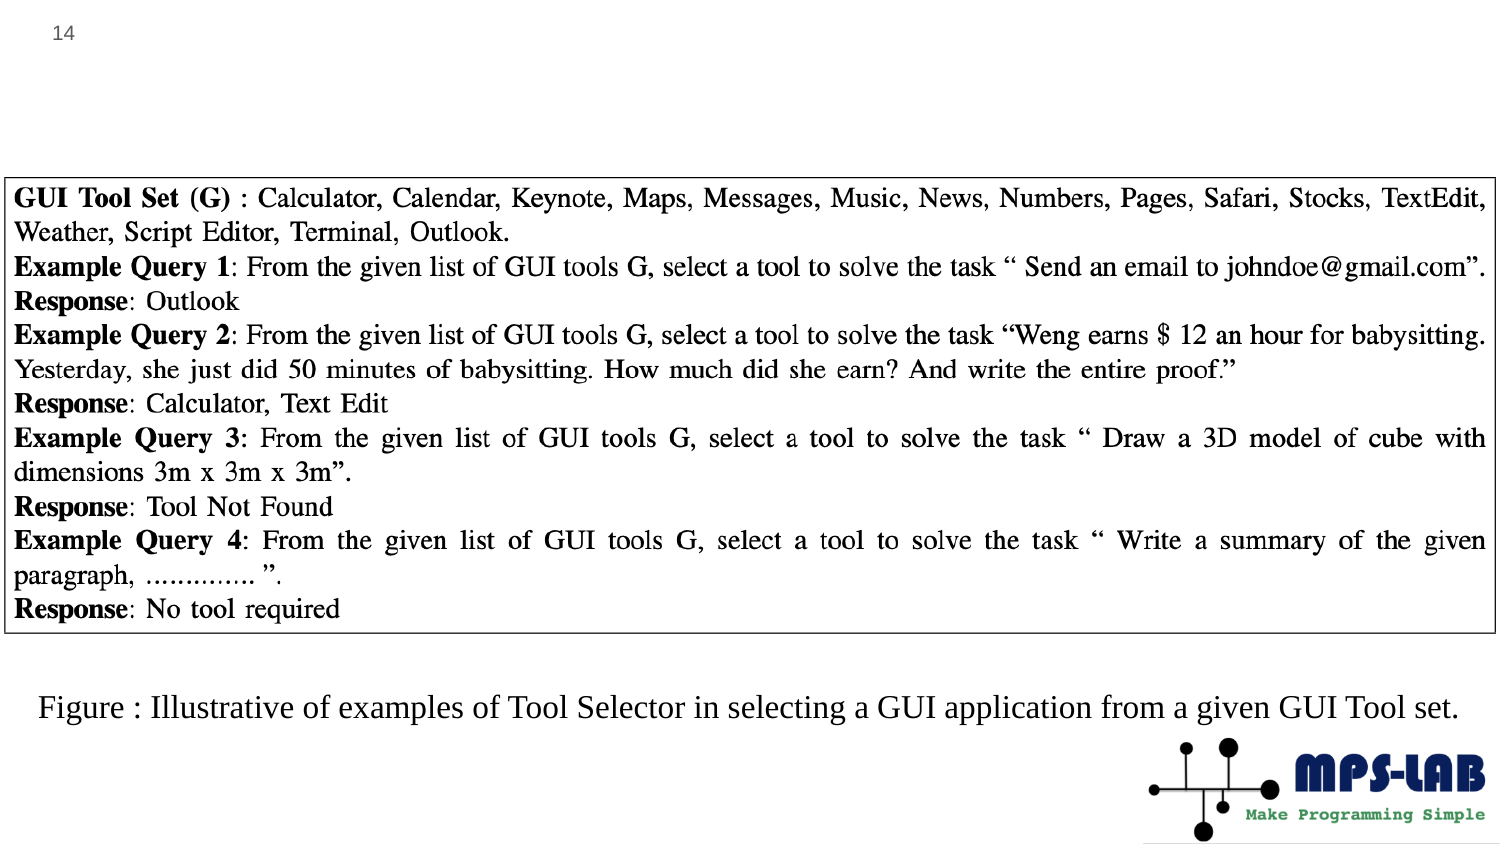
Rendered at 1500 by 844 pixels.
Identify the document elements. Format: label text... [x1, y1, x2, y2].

picture [1143, 753, 1500, 844]
text_box Figure : Illustrative of examples of Tool Selector in selecting a GUI application from a given GUI Tool set. [0, 670, 1500, 753]
slide_number ‹#› [0, 0, 90, 65]
picture [0, 172, 1500, 638]
